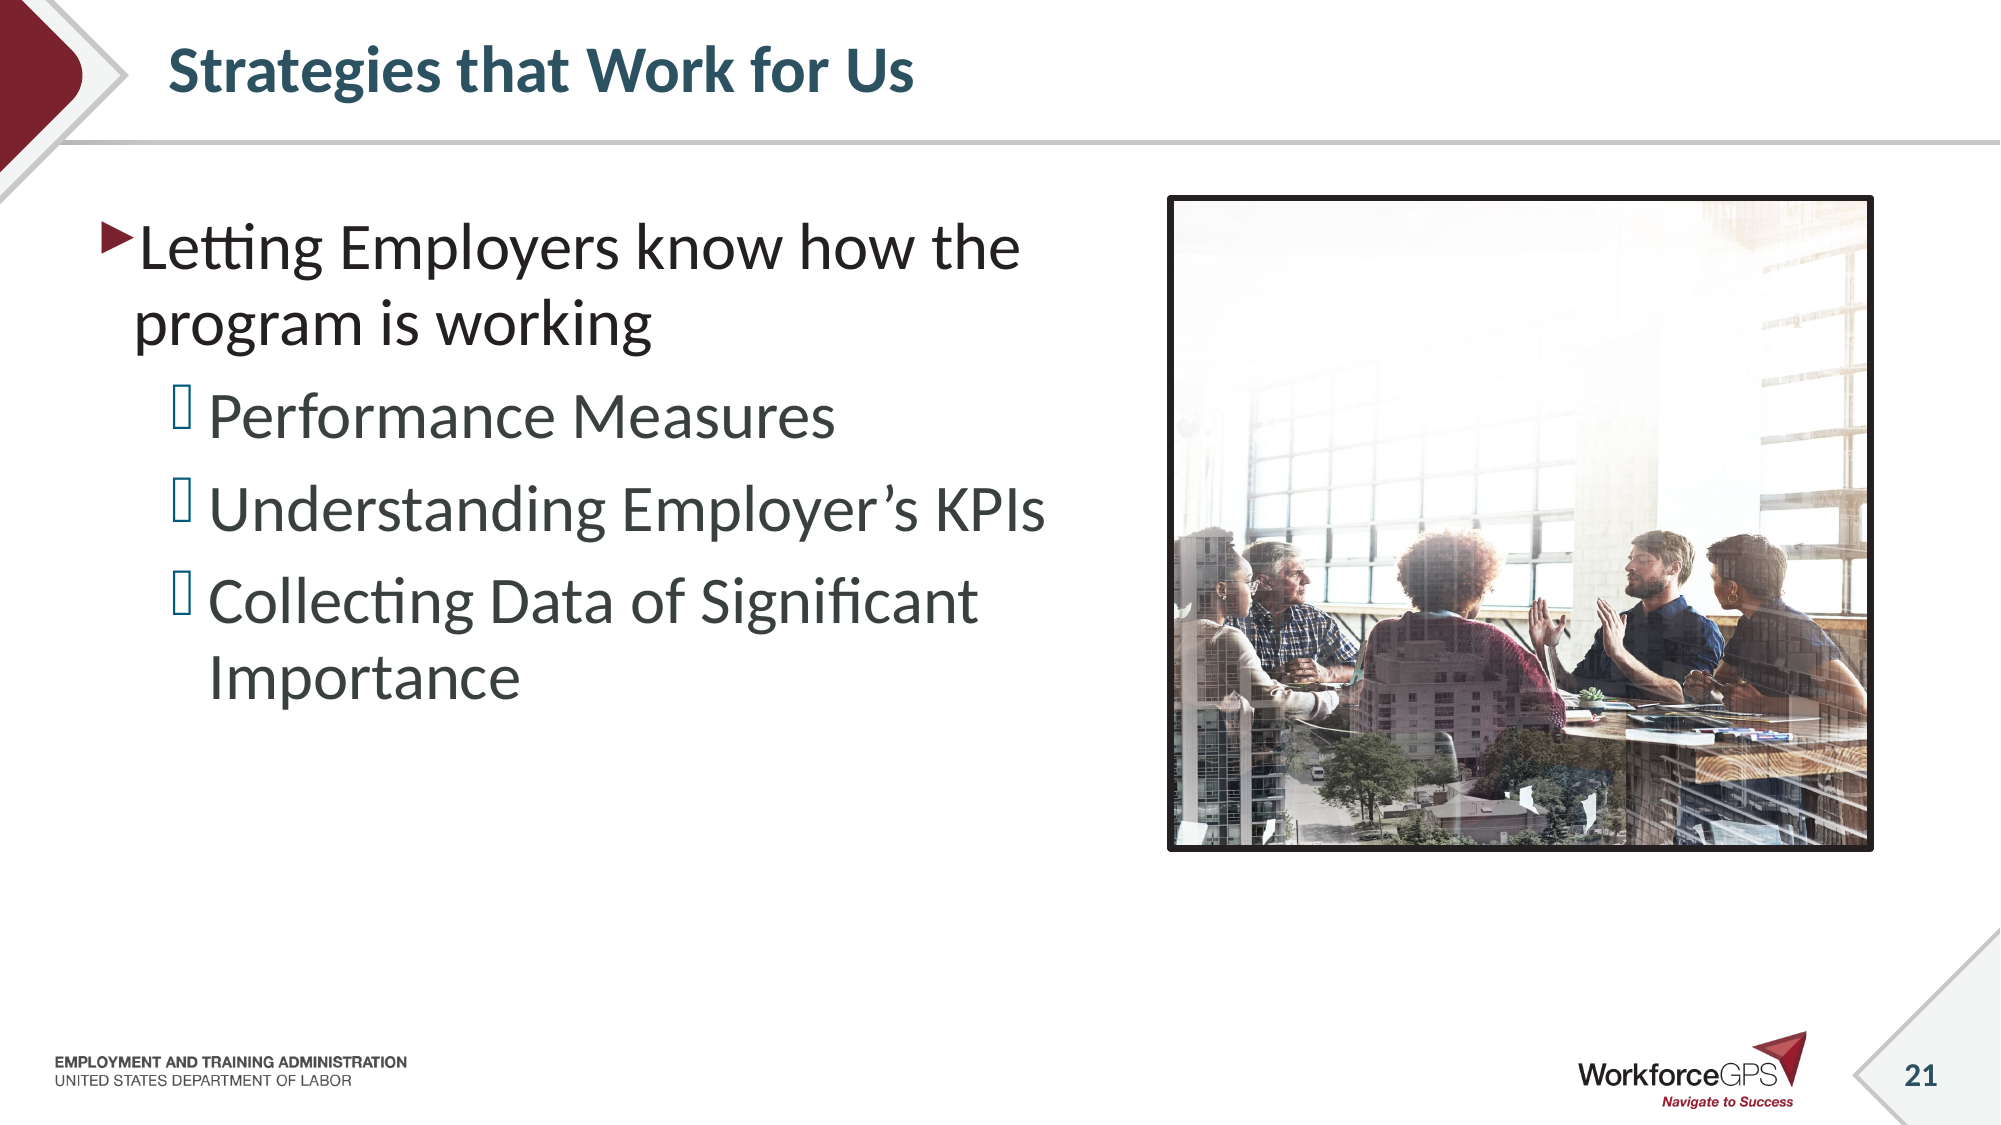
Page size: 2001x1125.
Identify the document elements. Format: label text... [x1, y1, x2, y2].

list Letting Employers know how the program is working Performance Measures Understanding Employer’s KPIs Collecting Data of Significant Importance [80, 201, 1090, 847]
title Strategies that Work for Us [138, 6, 1957, 136]
picture [1173, 200, 1868, 846]
slide_number 21 [1867, 1042, 1975, 1103]
